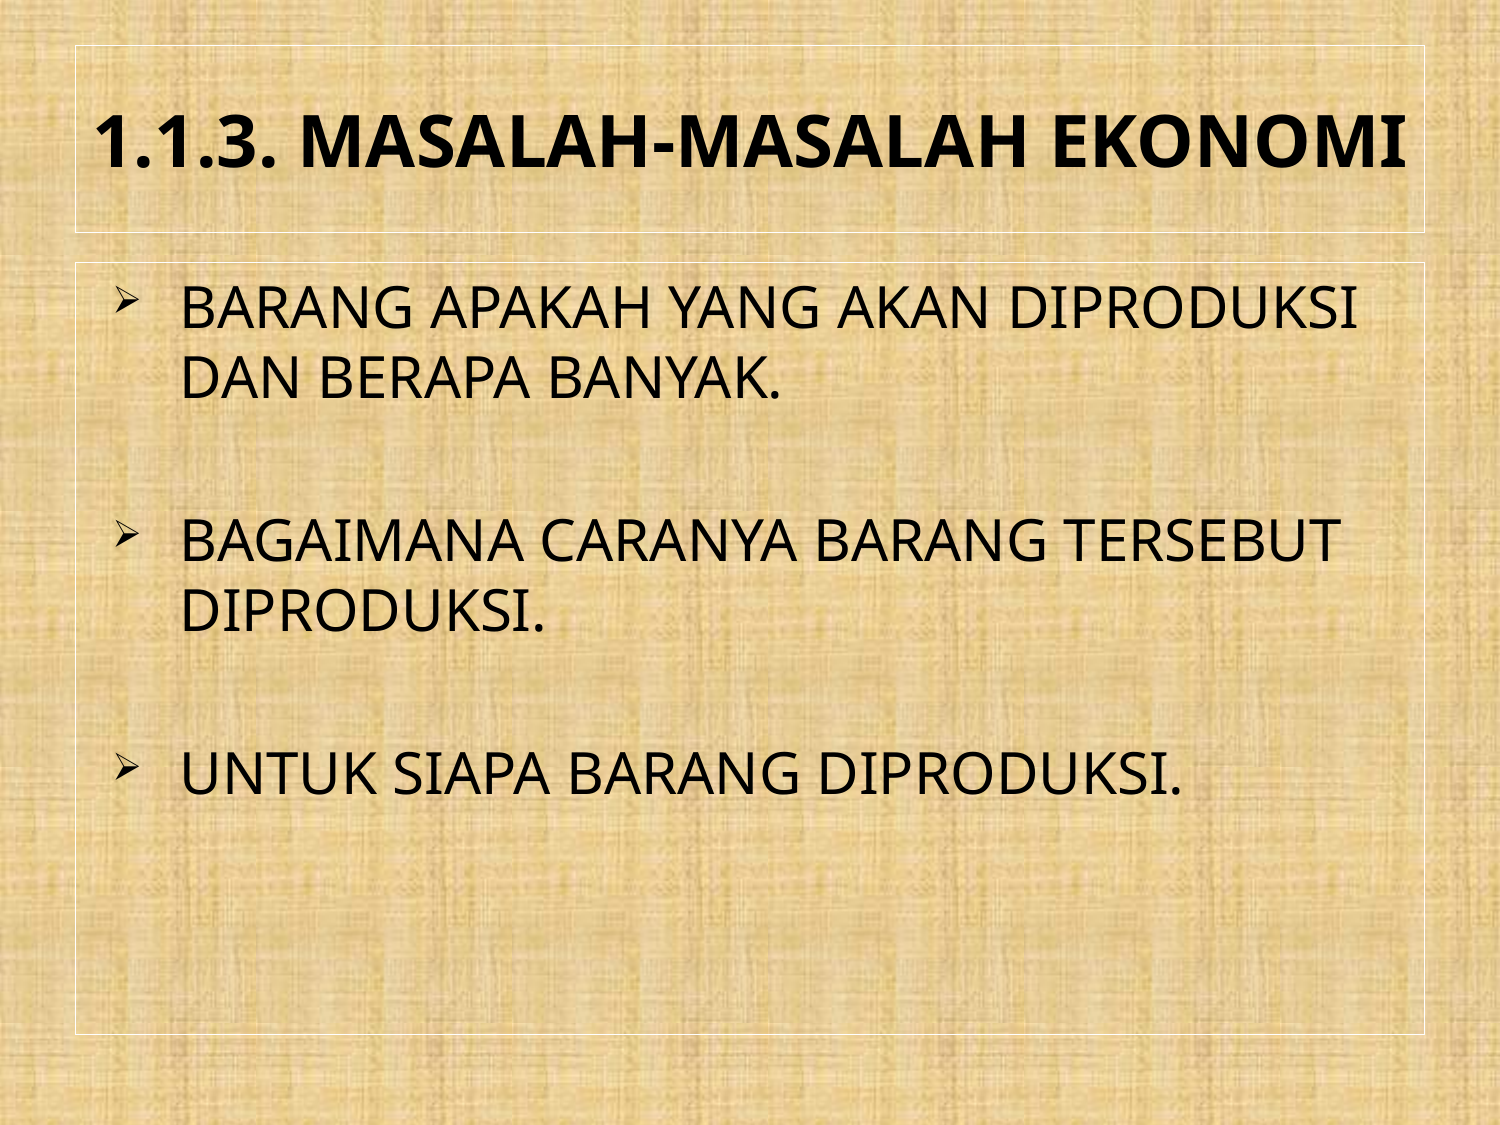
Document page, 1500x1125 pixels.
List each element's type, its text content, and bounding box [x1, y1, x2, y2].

title 1.1.3. MASALAH-MASALAH EKONOMI [75, 45, 1425, 233]
list BARANG APAKAH YANG AKAN DIPRODUKSI DAN BERAPA BANYAK. BAGAIMANA CARANYA BARANG TERSEBUT DIPRODUKSI. UNTUK SIAPA BARANG DIPRODUKSI. [75, 262, 1425, 1035]
picture [0, 0, 1500, 1125]
